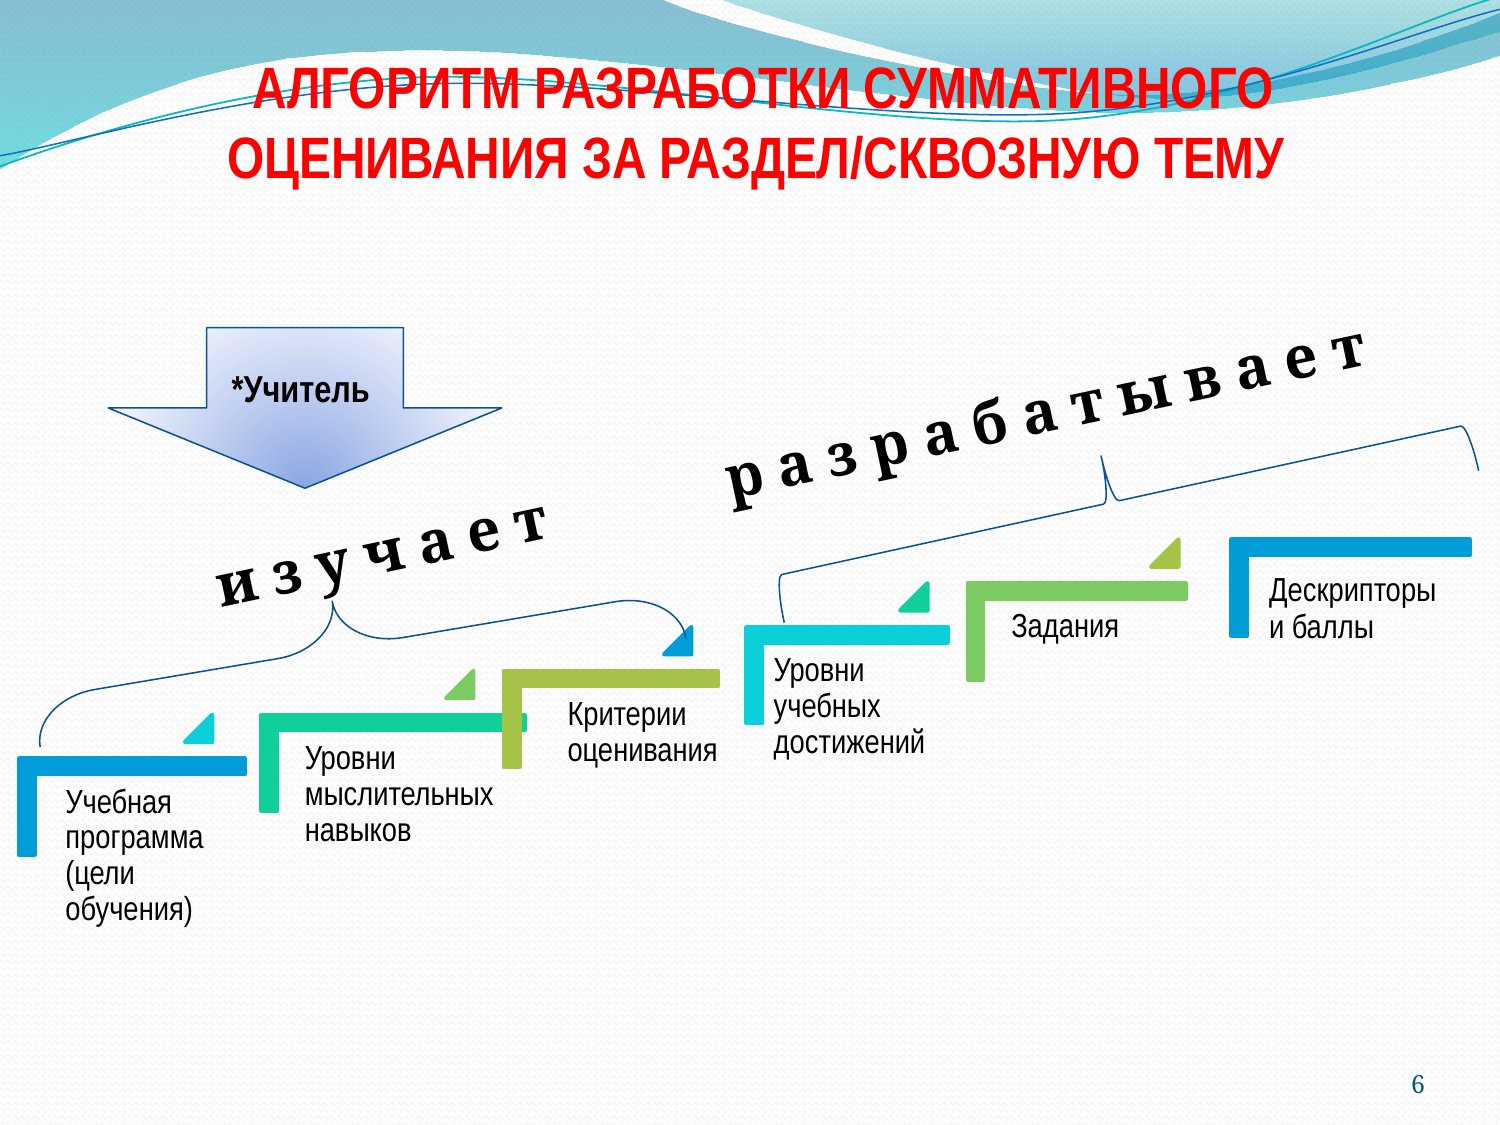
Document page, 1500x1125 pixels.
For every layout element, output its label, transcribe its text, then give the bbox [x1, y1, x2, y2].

text_box *Учитель [107, 326, 503, 487]
text_box [1178, 425, 1480, 487]
slide_number 6 [1299, 1042, 1425, 1103]
text_box и з у ч а е т р а з р а б а т ы в а е т [474, 279, 1471, 487]
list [17, 487, 1471, 953]
text_box АЛГОРИТМ РАЗРАБОТКИ СУММАТИВНОГО ОЦЕНИВАНИЯ ЗА РАЗДЕЛ/СКВОЗНУЮ ТЕМУ [95, 42, 1430, 198]
text_box [1100, 455, 1111, 487]
